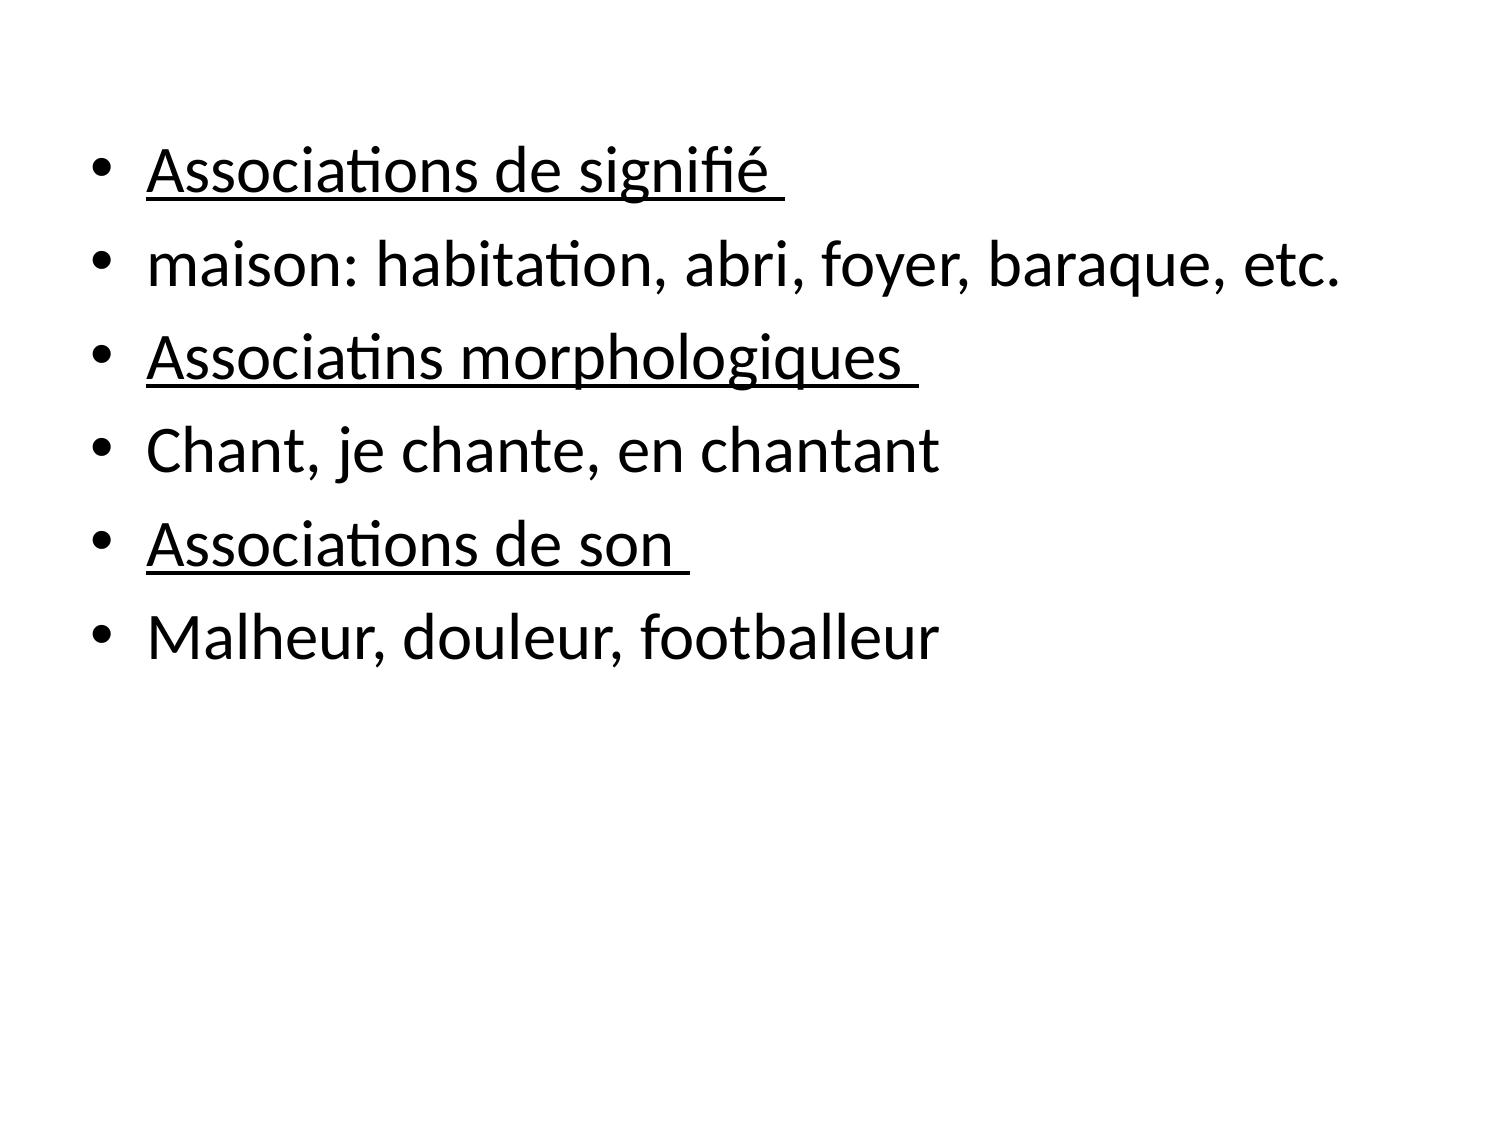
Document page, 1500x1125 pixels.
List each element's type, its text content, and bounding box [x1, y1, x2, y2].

list Associations de signifié maison: habitation, abri, foyer, baraque, etc. Associatins morphologiques Chant, je chante, en chantant Associations de son Malheur, douleur, footballeur [75, 118, 1425, 1005]
